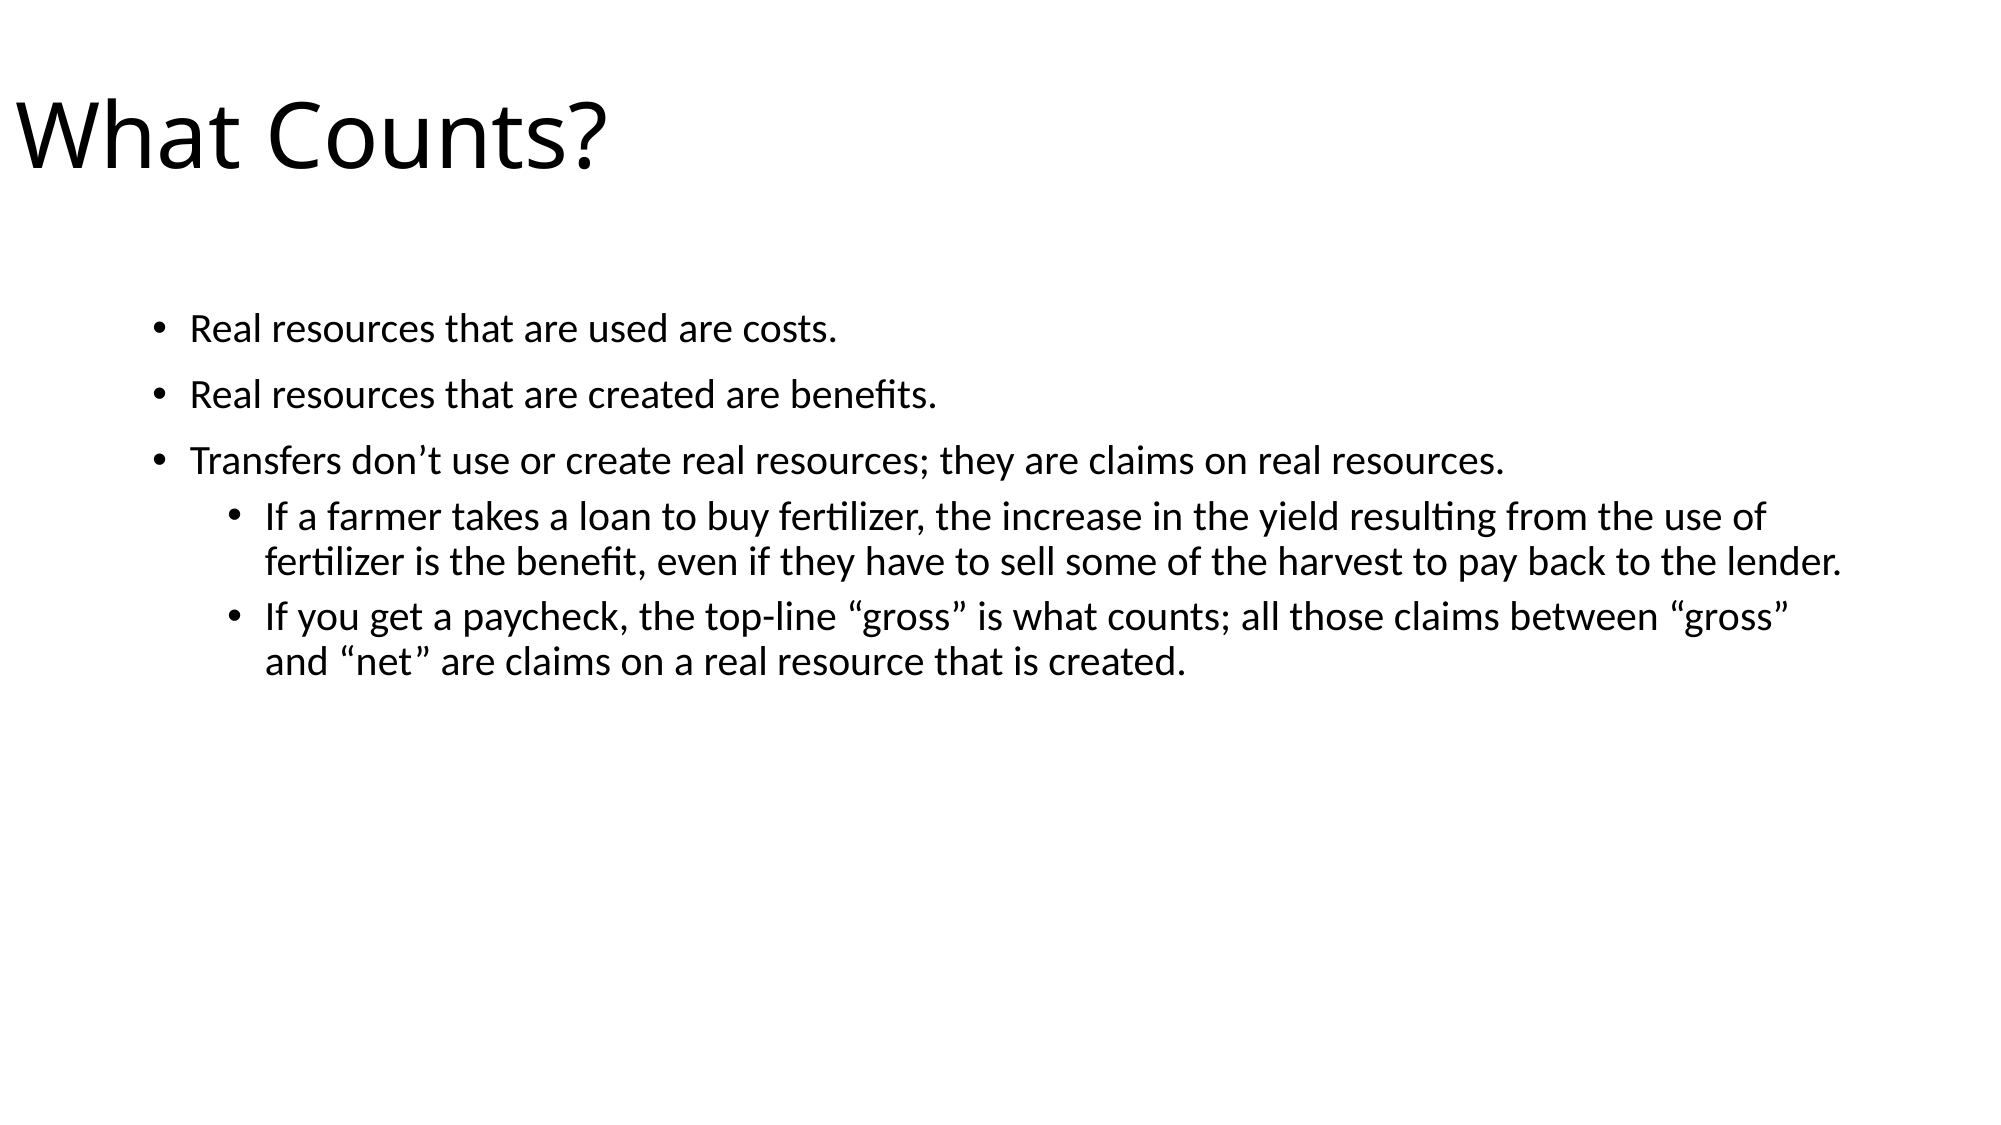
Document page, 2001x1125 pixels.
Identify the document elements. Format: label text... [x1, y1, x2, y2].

title What Counts? [0, 0, 1863, 278]
list Real resources that are used are costs. Real resources that are created are benefits. Transfers don’t use or create real resources; they are claims on real resources. If a farmer takes a loan to buy fertilizer, the increase in the yield resulting from the use of fertilizer is the benefit, even if they have to sell some of the harvest to pay back to the lender. If you get a paycheck, the top-line “gross” is what counts; all those claims between “gross” and “net” are claims on a real resource that is created. [137, 299, 1863, 1014]
